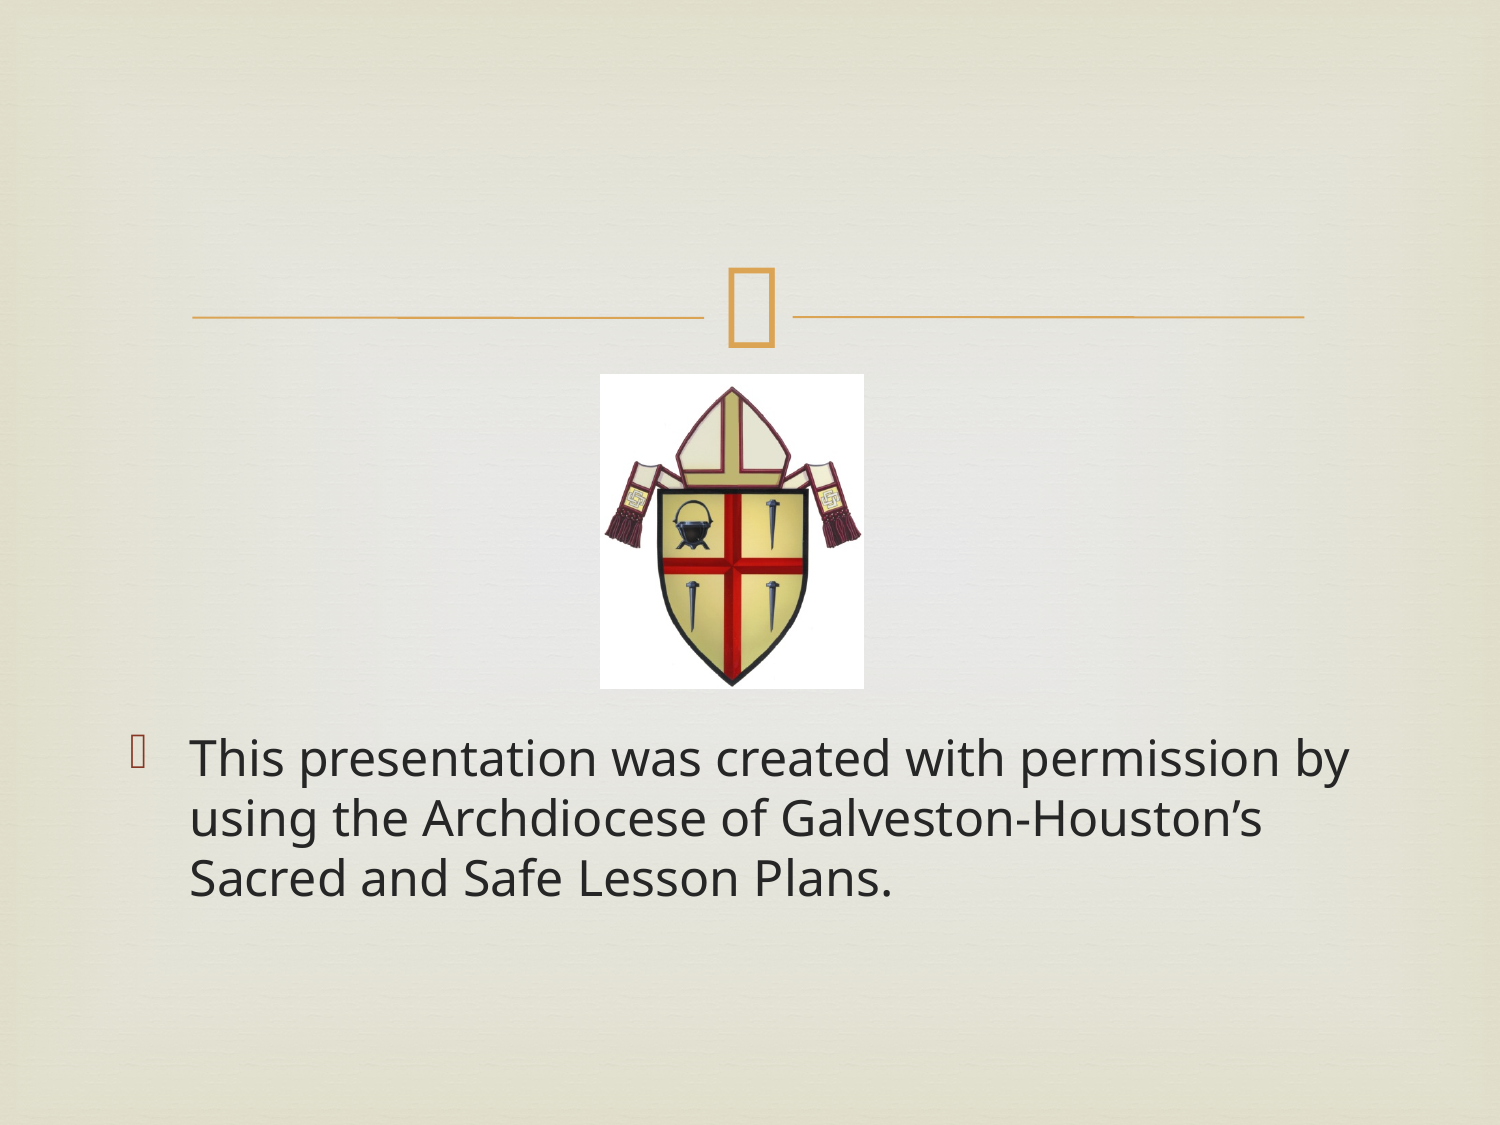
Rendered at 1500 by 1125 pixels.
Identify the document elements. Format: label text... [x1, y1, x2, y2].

picture [599, 373, 865, 690]
list This presentation was created with permission by using the Archdiocese of Galveston-Houston’s Sacred and Safe Lesson Plans. [114, 368, 1386, 1005]
